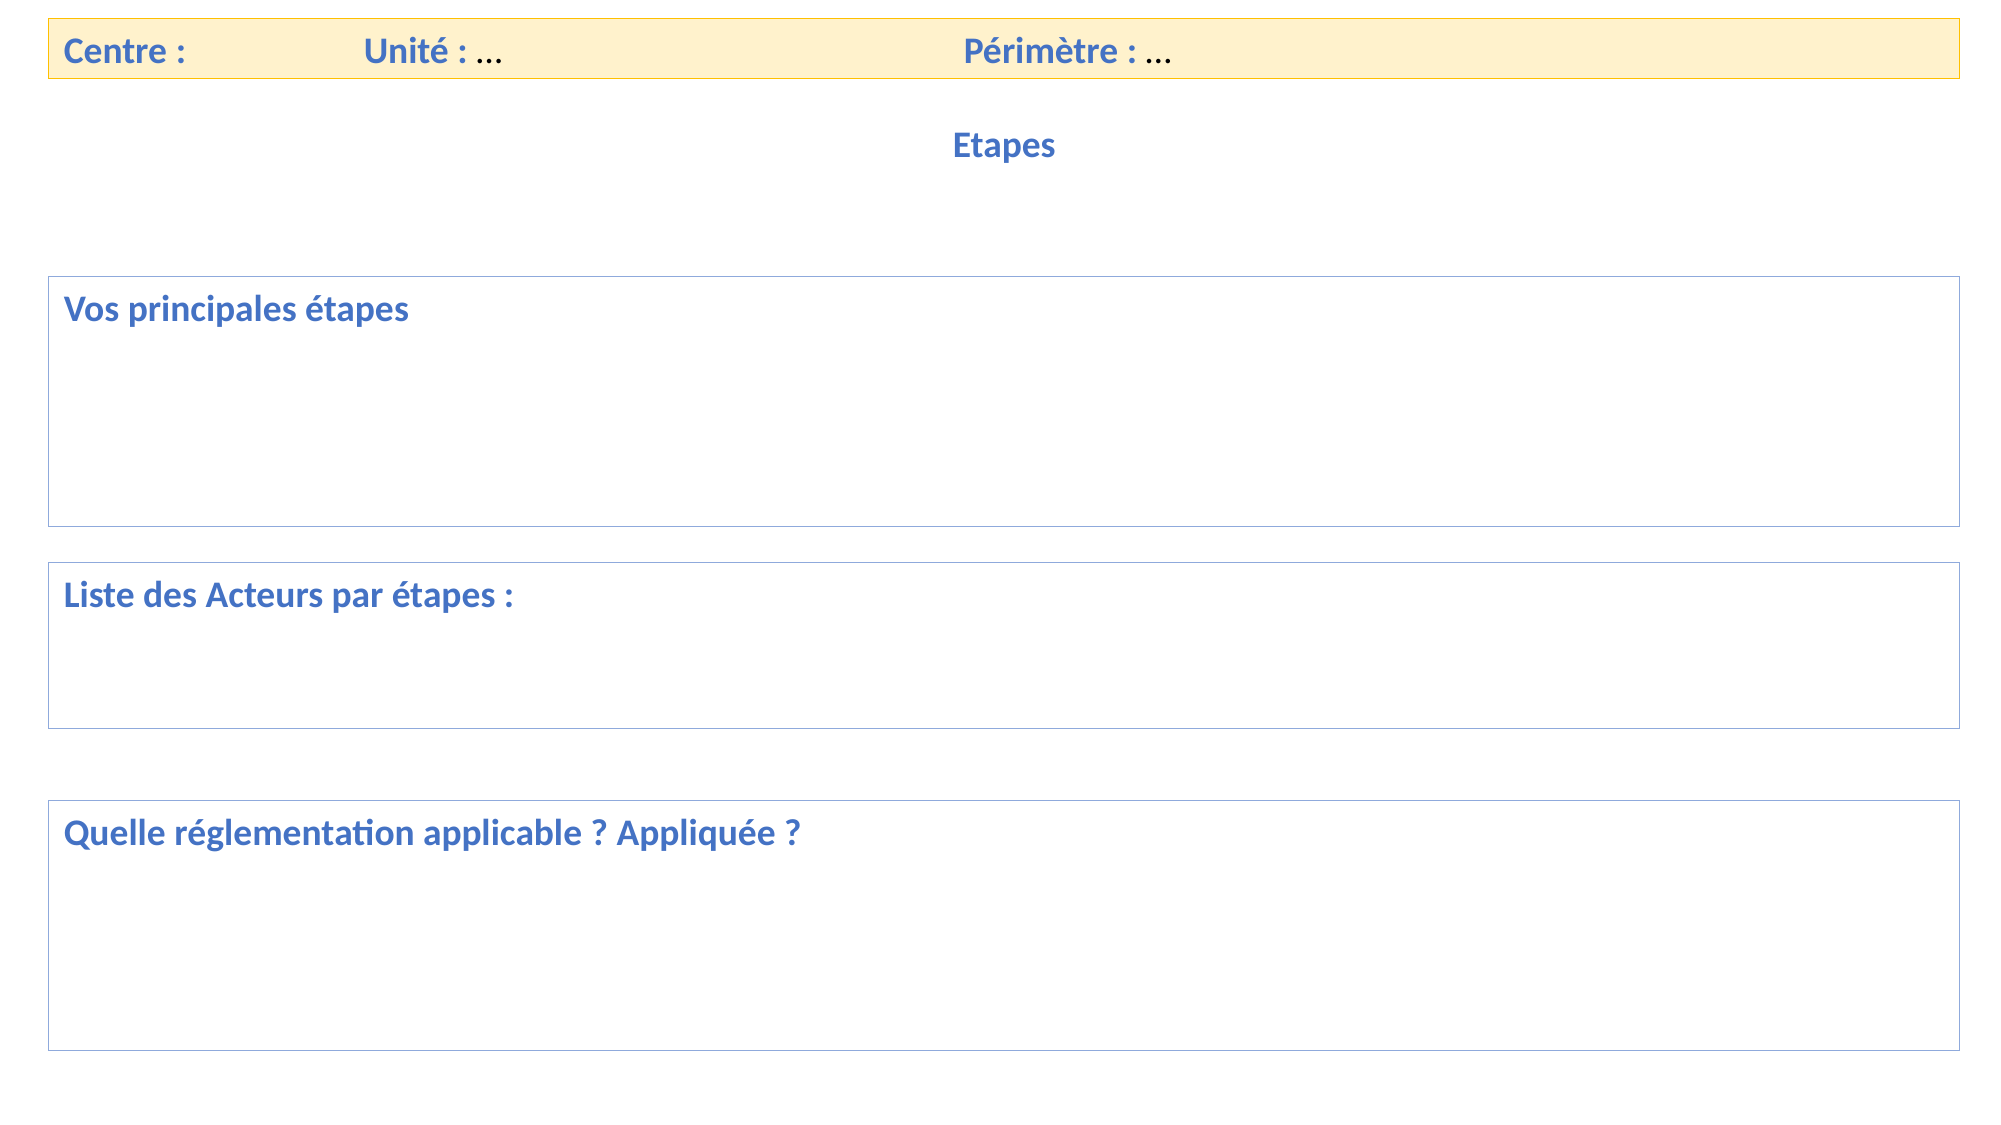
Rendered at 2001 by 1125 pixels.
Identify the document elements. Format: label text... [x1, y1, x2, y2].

text_box Quelle réglementation applicable ? Appliquée ? [48, 800, 1960, 1051]
text_box Vos principales étapes [48, 276, 1960, 527]
text_box Liste des Acteurs par étapes : [48, 562, 1960, 729]
text_box Centre : Unité : … Périmètre : … [48, 18, 1960, 79]
text_box Etapes [48, 112, 1960, 191]
